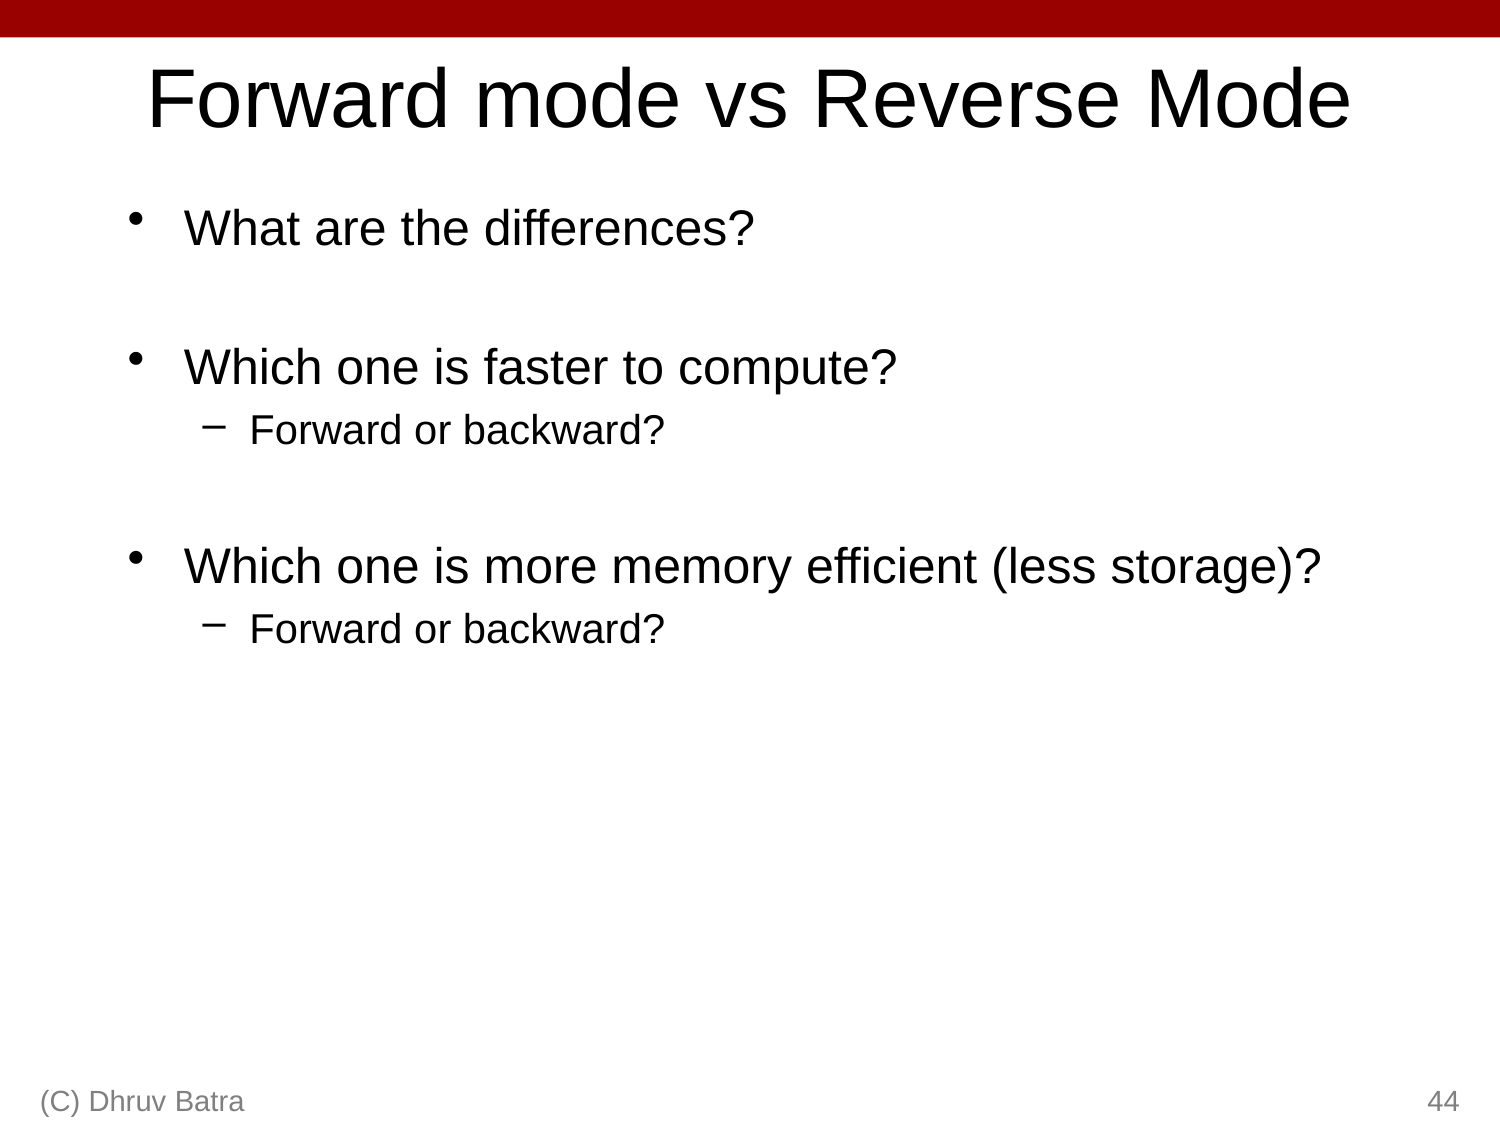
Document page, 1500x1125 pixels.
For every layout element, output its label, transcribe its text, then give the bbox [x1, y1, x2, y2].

slide_number 44 [1162, 1049, 1476, 1125]
title Forward mode vs Reverse Mode [112, 37, 1388, 151]
list What are the differences? Which one is faster to compute? Forward or backward? Which one is more memory efficient (less storage)? Forward or backward? [112, 187, 1388, 1051]
footer (C) Dhruv Batra [24, 1049, 501, 1125]
